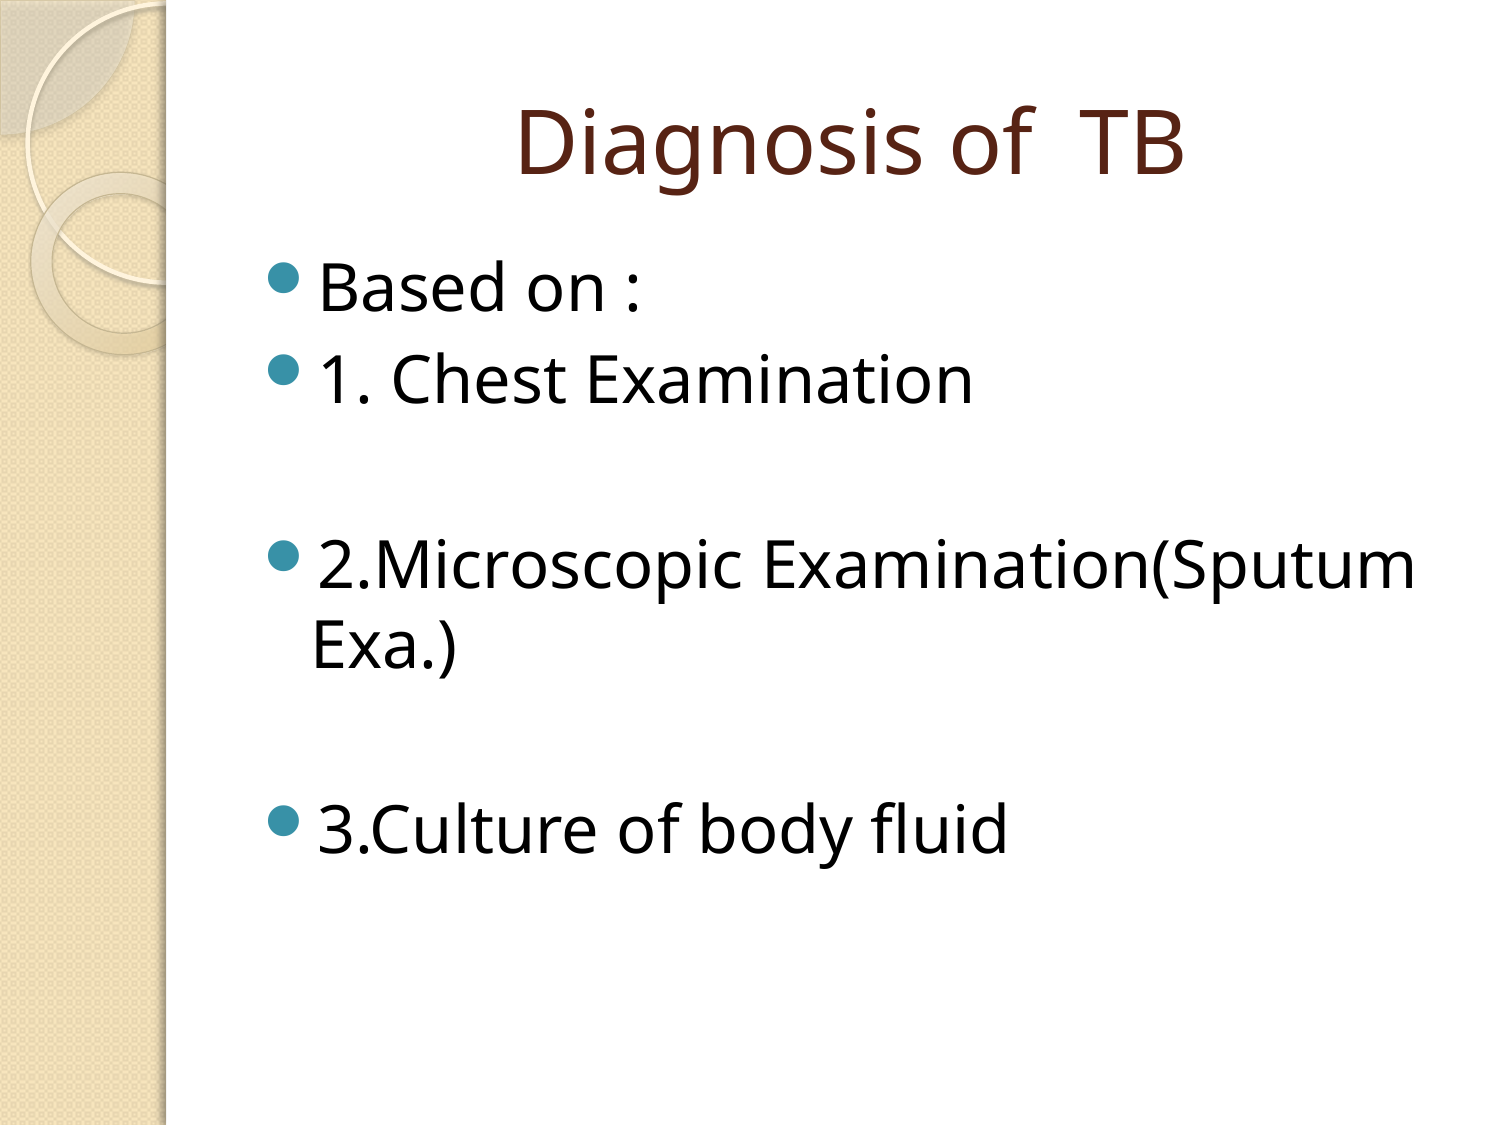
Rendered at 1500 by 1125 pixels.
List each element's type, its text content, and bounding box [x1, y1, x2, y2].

title Diagnosis of TB [235, 45, 1466, 233]
list Based on : 1. Chest Examination 2.Microscopic Examination(Sputum Exa.) 3.Culture of body fluid [235, 237, 1466, 1025]
